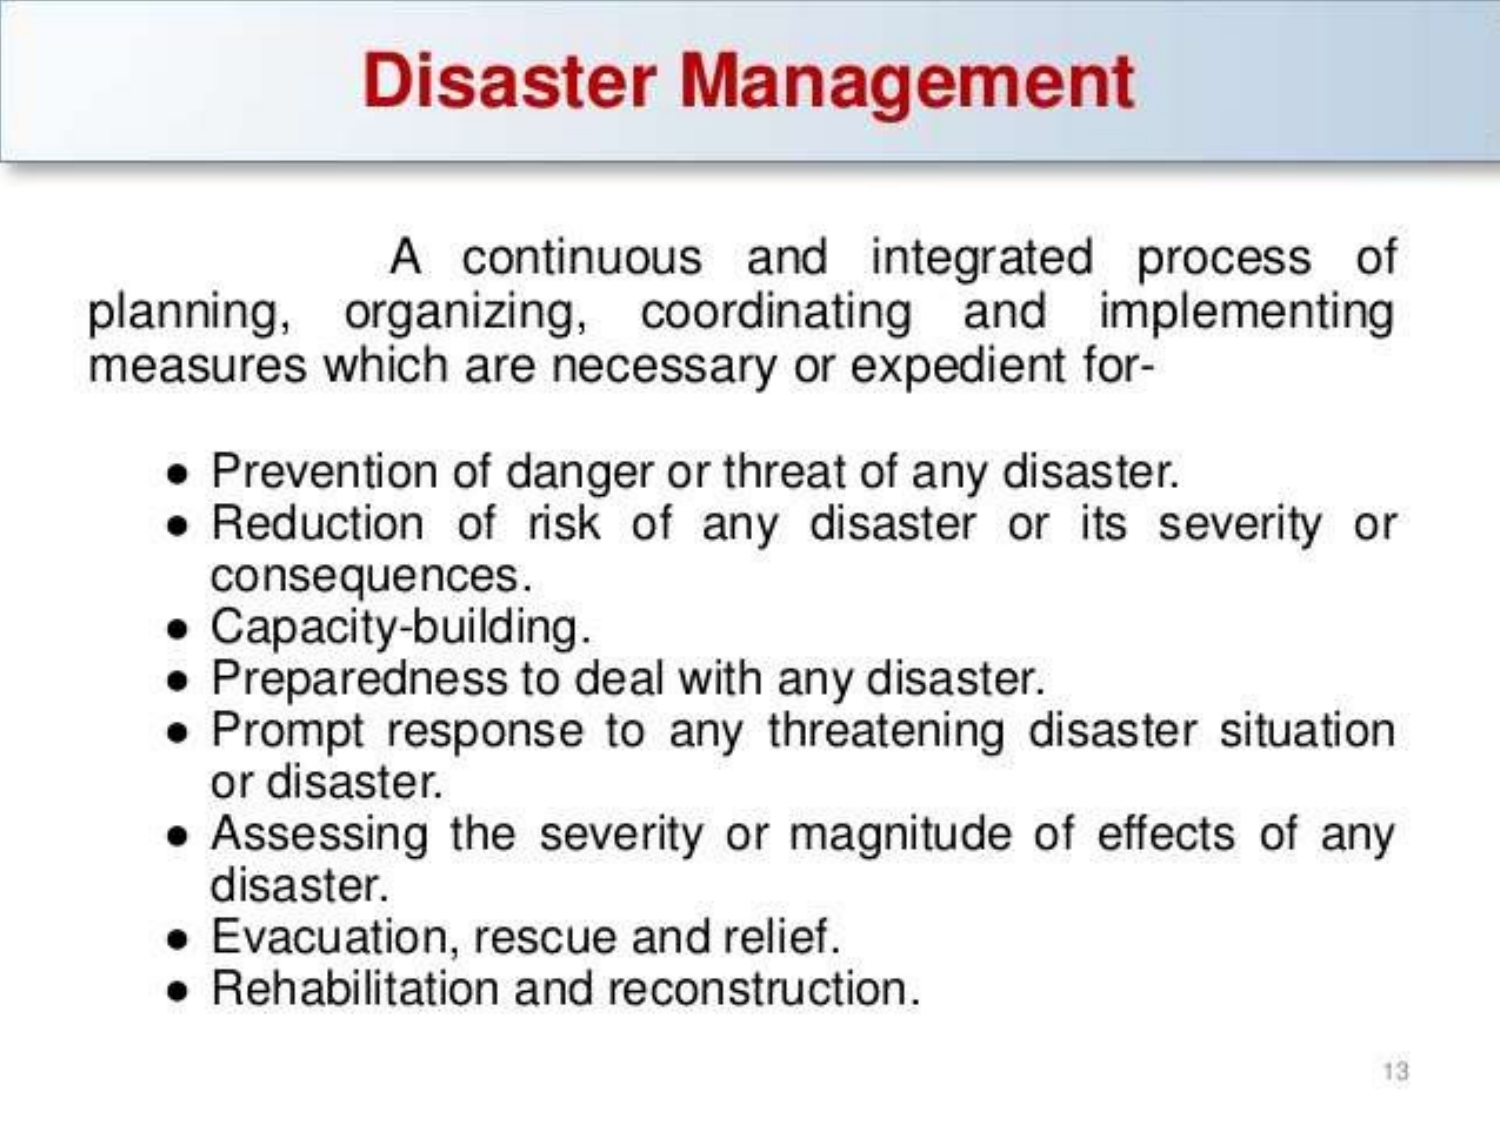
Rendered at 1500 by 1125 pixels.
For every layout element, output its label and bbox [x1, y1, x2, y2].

text_box [0, 0, 1500, 1125]
